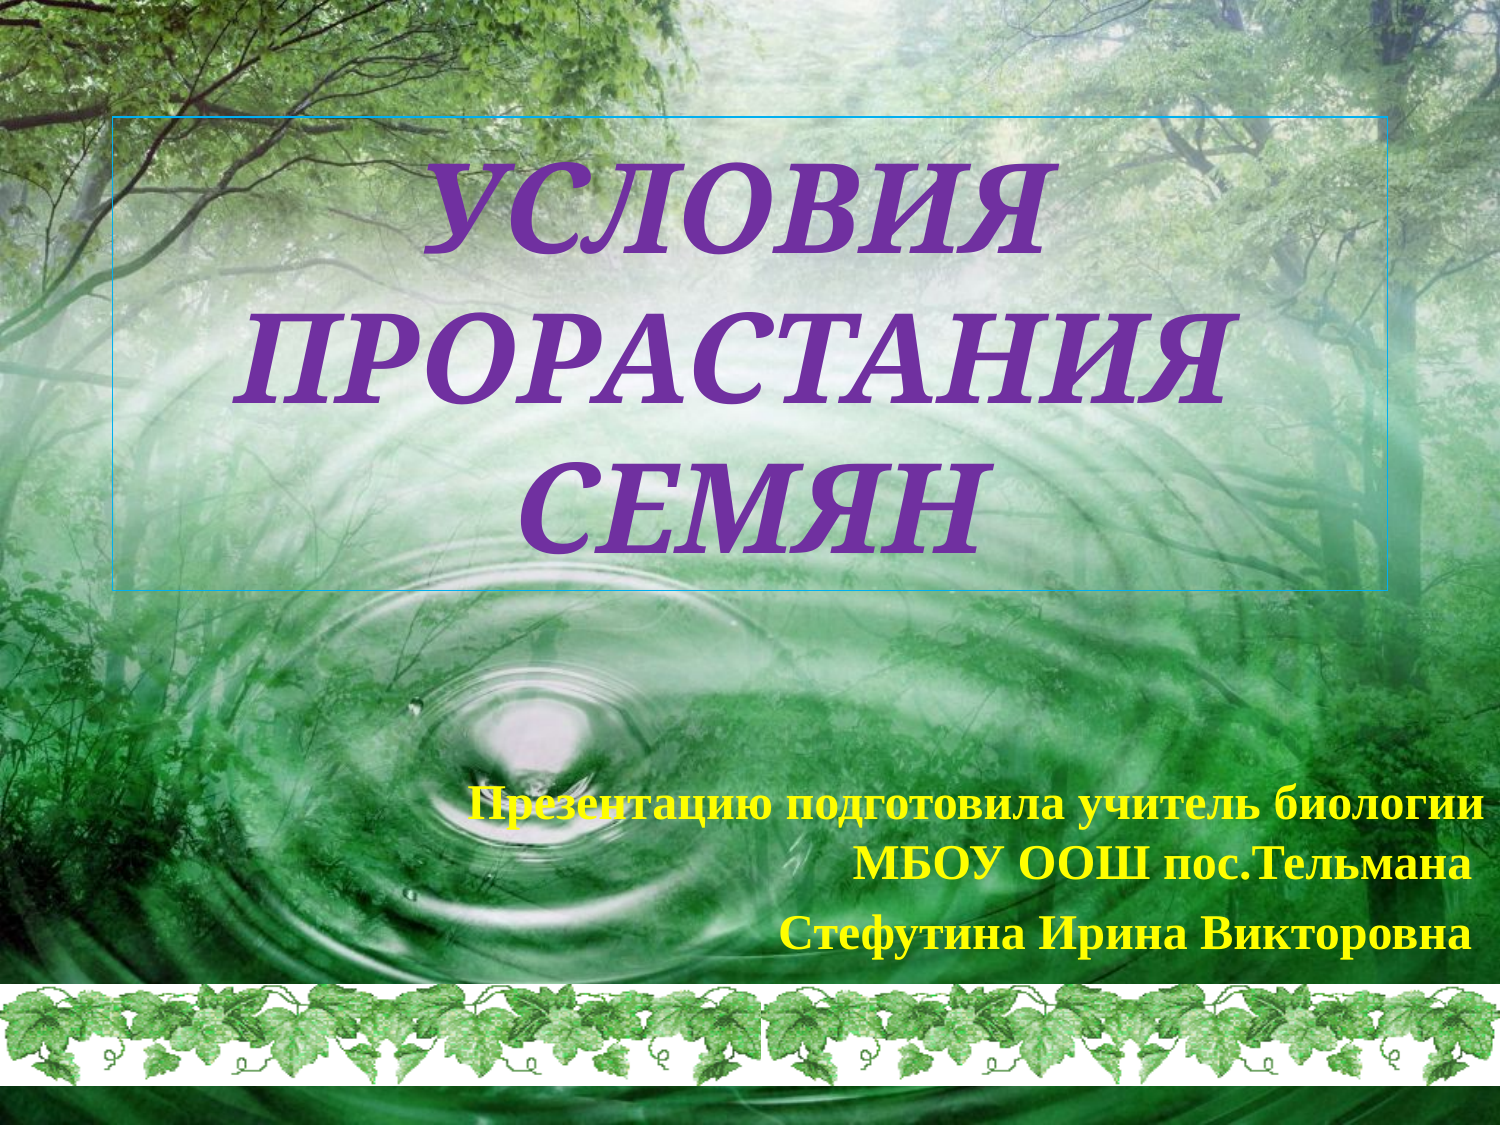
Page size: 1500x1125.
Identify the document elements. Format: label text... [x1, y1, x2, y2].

picture [0, 0, 1500, 1125]
subtitle Презентацию подготовила учитель биологии МБОУ ООШ пос.Тельмана Стефутина Ирина Викторовна [449, 761, 1500, 983]
title УСЛОВИЯ ПРОРАСТАНИЯ СЕМЯН [112, 116, 1388, 591]
text_box [56, 44, 1456, 982]
text_box [56, 1095, 1287, 1104]
